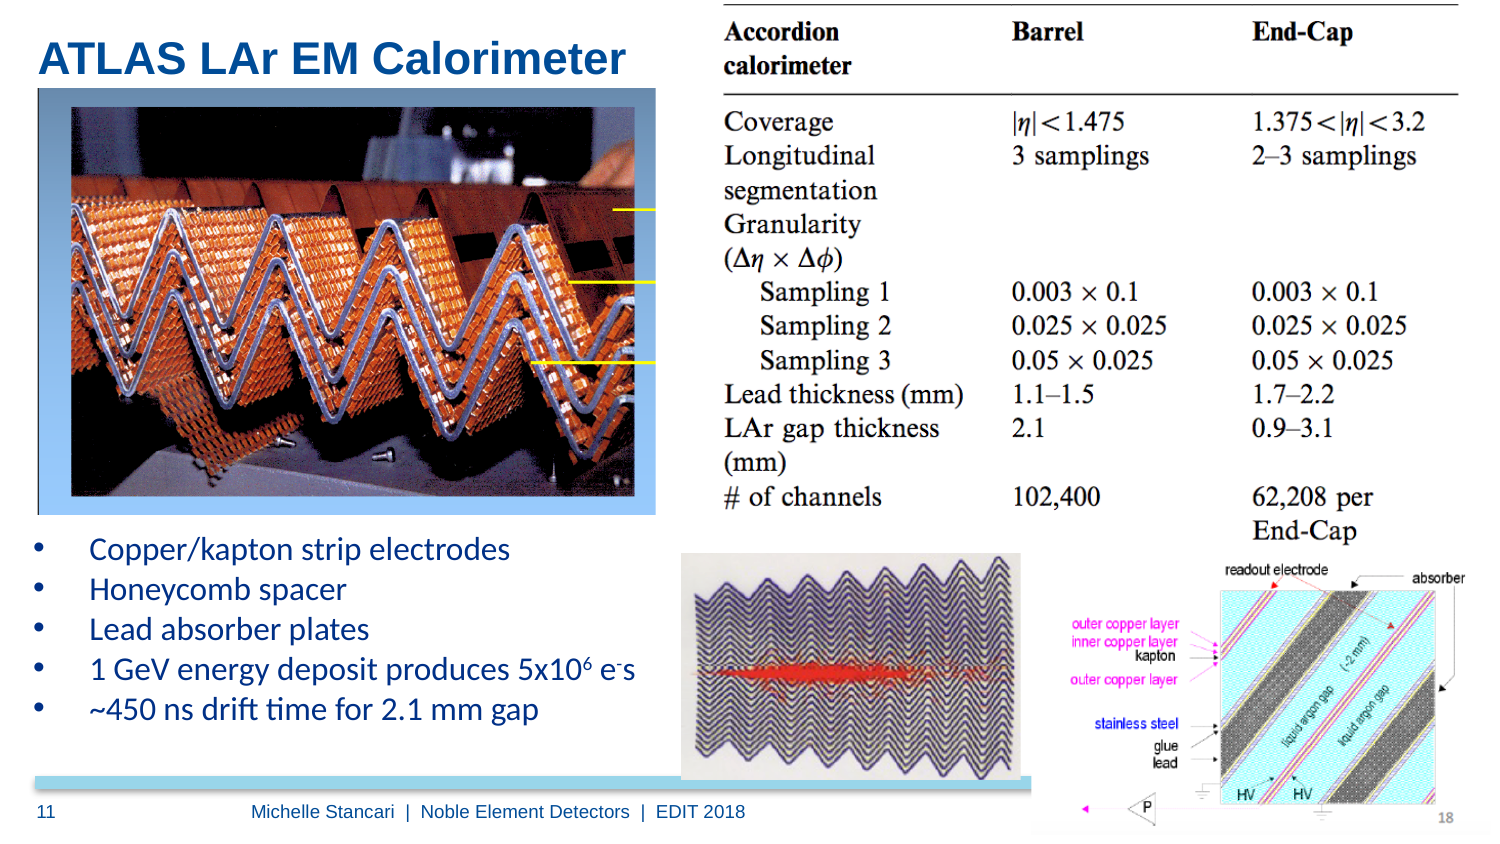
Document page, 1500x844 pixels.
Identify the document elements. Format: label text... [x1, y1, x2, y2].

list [37, 88, 656, 516]
slide_number 11 [36, 800, 105, 830]
title ATLAS LAr EM Calorimeter [37, 30, 664, 84]
text_box Copper/kapton strip electrodes Honeycomb spacer Lead absorber plates 1 GeV energy deposit produces 5x106 e-s ~450 ns drift time for 2.1 mm gap [18, 519, 671, 775]
picture [669, 3, 1491, 835]
footer Michelle Stancari | Noble Element Detectors | EDIT 2018 [251, 800, 1026, 831]
